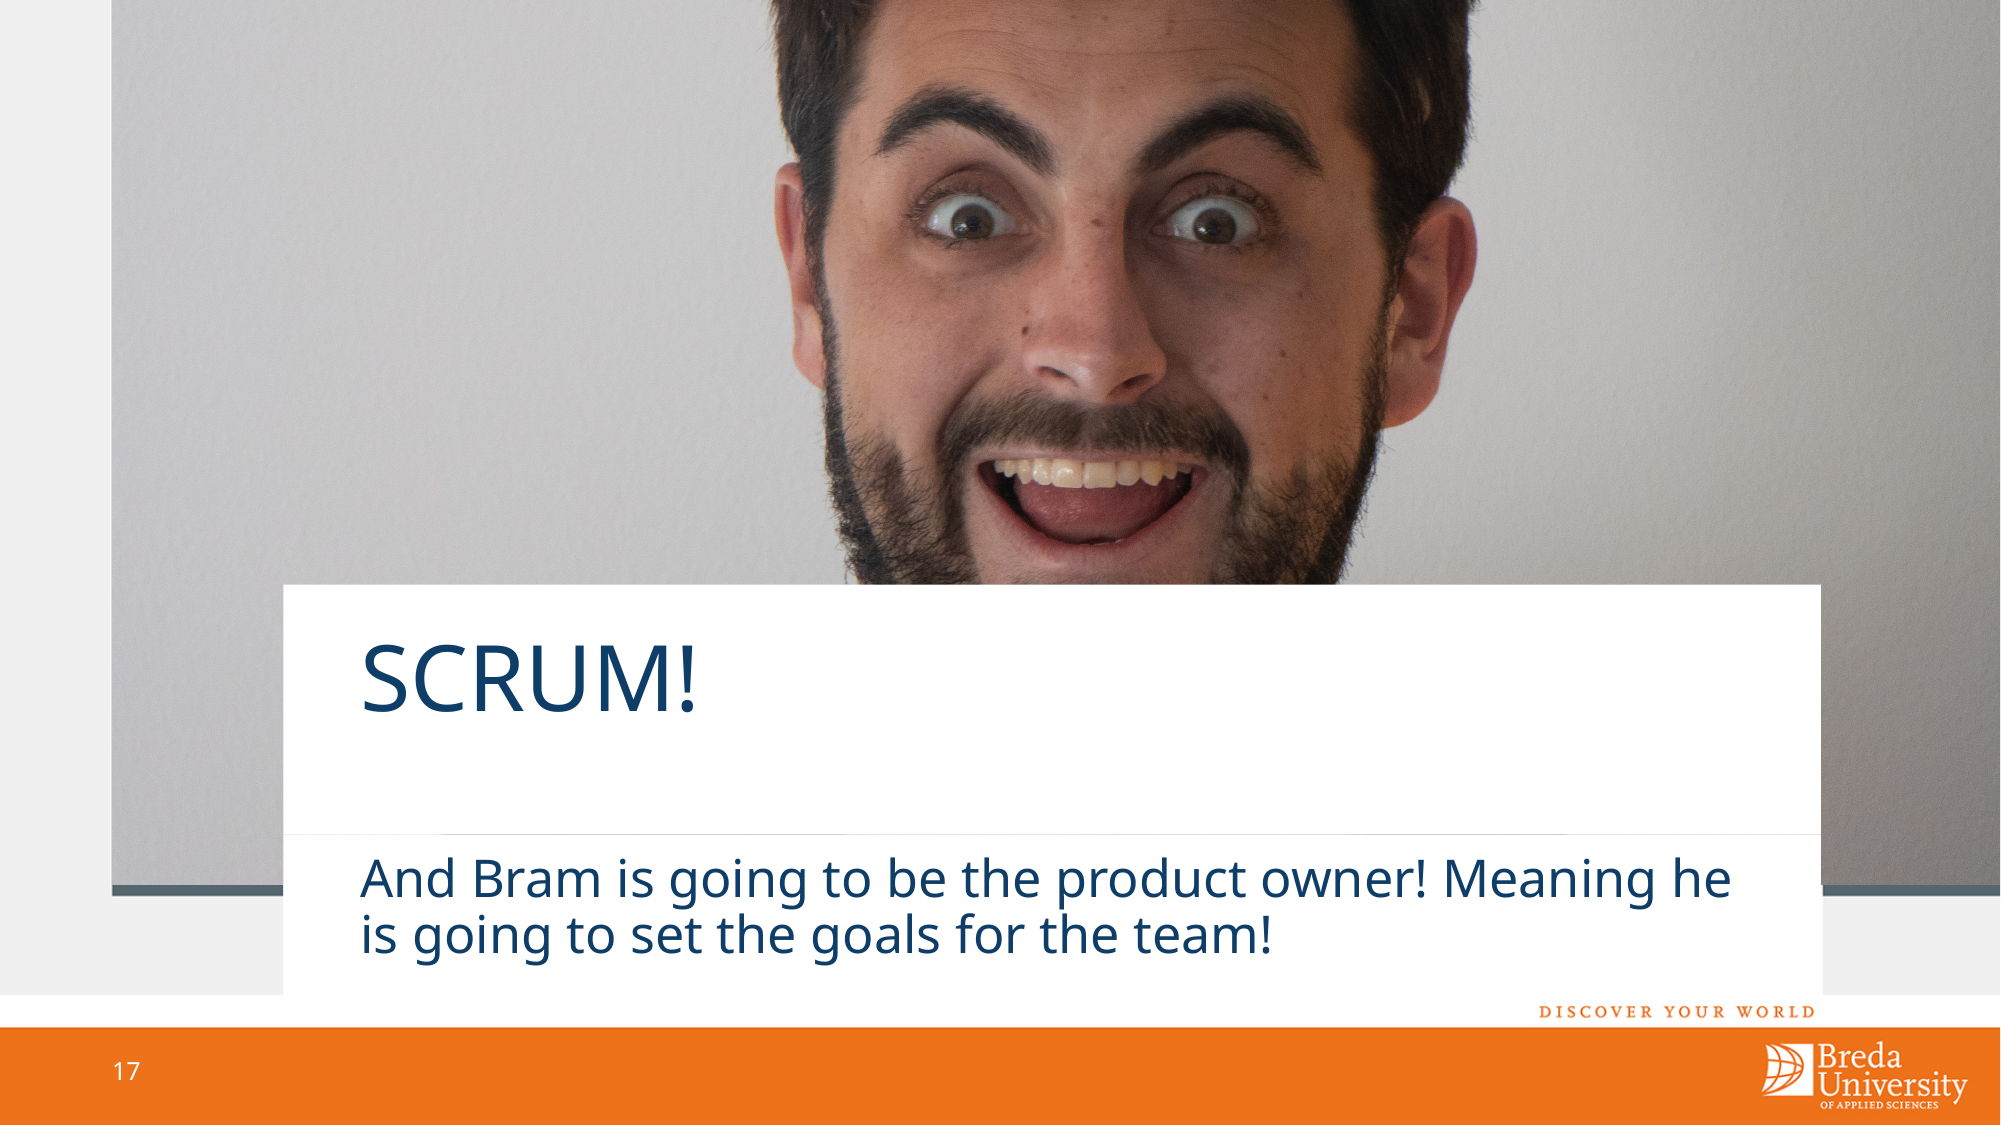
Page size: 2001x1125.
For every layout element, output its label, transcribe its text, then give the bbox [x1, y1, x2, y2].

slide_number 17 [97, 1042, 198, 1103]
picture [0, 0, 2001, 1125]
list And Bram is going to be the product owner! Meaning he is going to set the goals for the team! [283, 885, 1821, 996]
